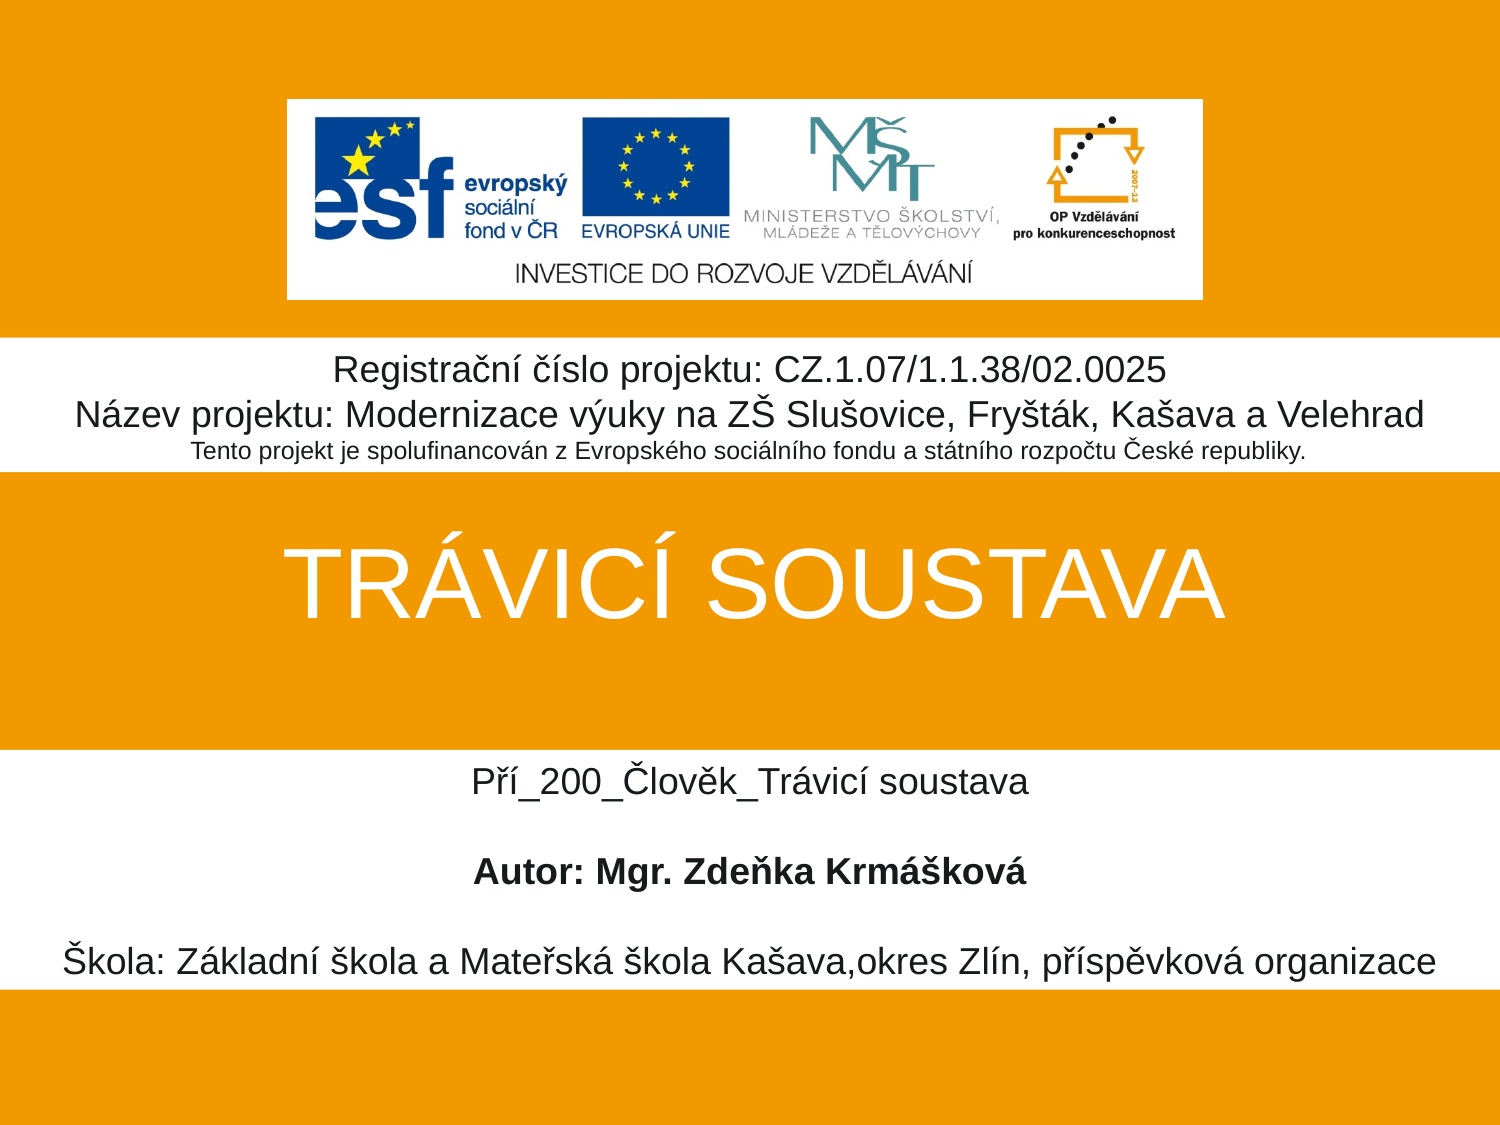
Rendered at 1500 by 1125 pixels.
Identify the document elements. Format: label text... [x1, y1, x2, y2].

title TRÁVICÍ SOUSTAVA [117, 503, 1393, 654]
text_box Pří_200_Člověk_Trávicí soustava Autor: Mgr. Zdeňka Krmášková Škola: Základní škola a Mateřská škola Kašava,okres Zlín, příspěvková organizace [0, 749, 1500, 990]
picture [287, 99, 1203, 300]
text_box Registrační číslo projektu: CZ.1.07/1.1.38/02.0025 Název projektu: Modernizace výuky na ZŠ Slušovice, Fryšták, Kašava a Velehrad Tento projekt je spolufinancován z Evropského sociálního fondu a státního rozpočtu České republiky. [0, 337, 1500, 473]
